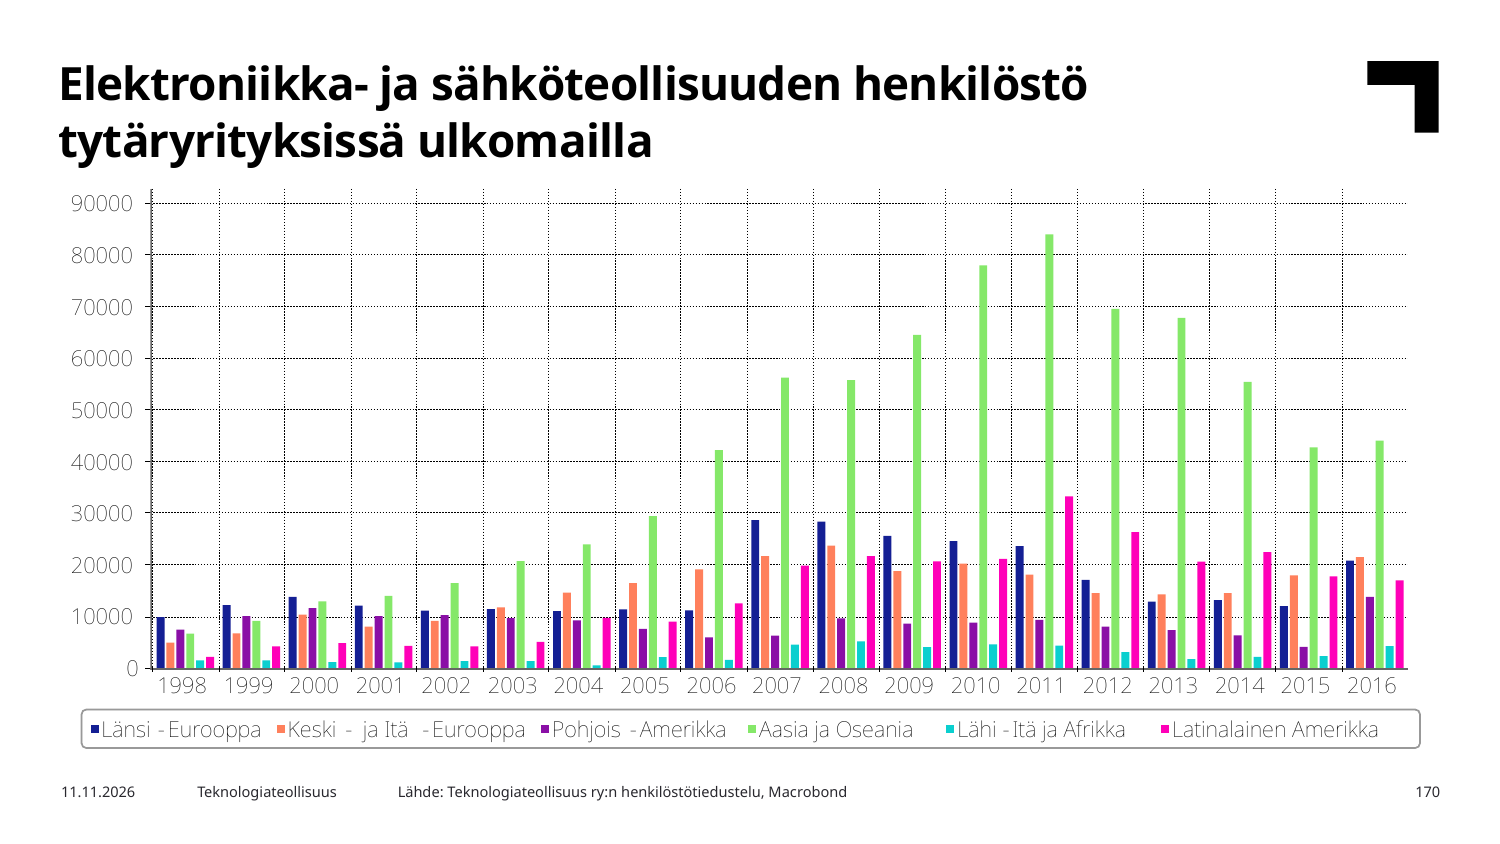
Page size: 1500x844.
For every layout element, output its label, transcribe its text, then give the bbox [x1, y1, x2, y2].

footer Teknologiateollisuus [182, 775, 382, 803]
list Elektroniikka- ja sähköteollisuuden henkilöstö tytäryrityksissä ulkomailla [41, 46, 1353, 153]
list Lähde: Teknologiateollisuus ry:n henkilöstötiedustelu, Macrobond [382, 775, 975, 812]
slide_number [46, 775, 182, 803]
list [62, 180, 1439, 763]
slide_number 170 [1313, 775, 1456, 803]
